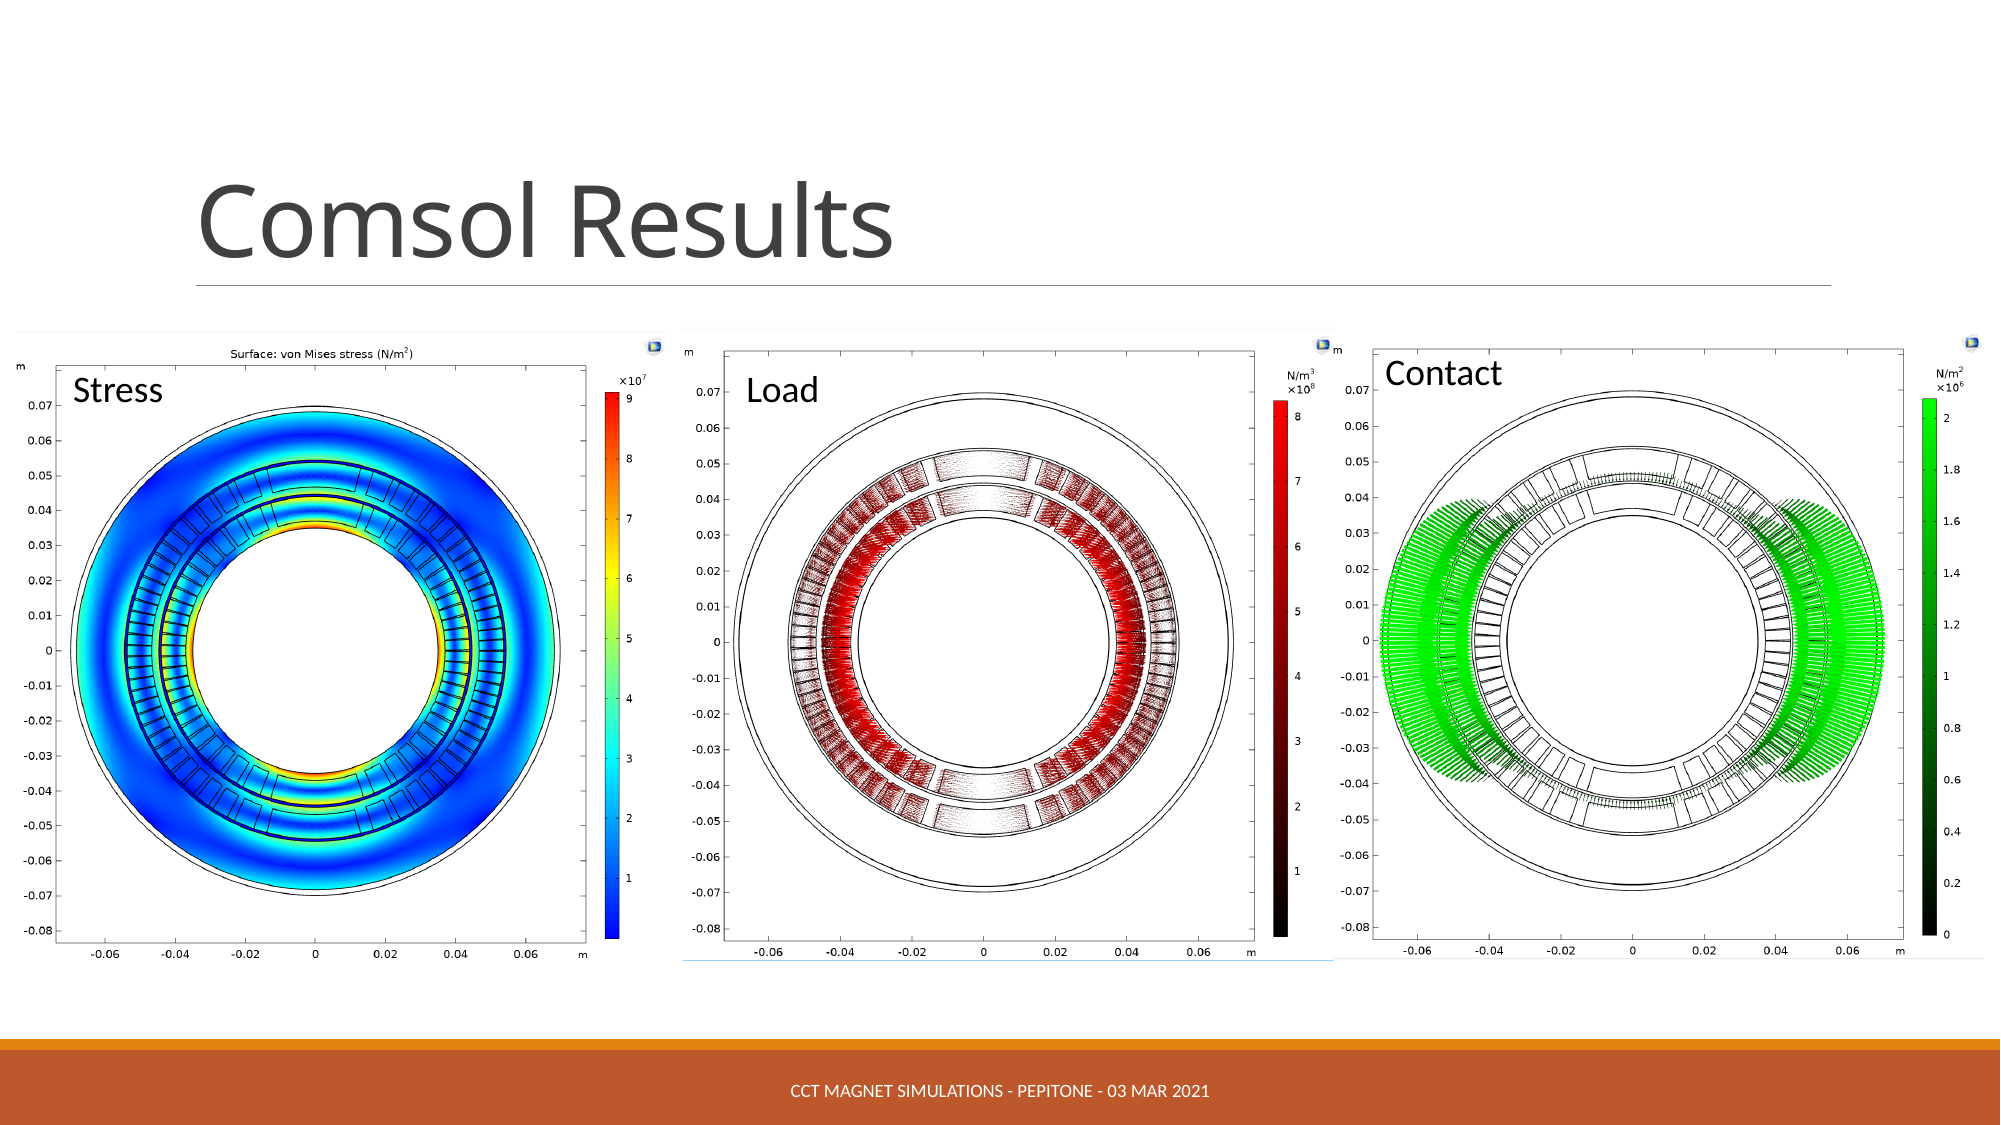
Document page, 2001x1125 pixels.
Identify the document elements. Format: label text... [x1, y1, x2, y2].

footer CCT magnet simulations - Pepitone - 03 MAR 2021 [604, 1059, 1396, 1120]
picture [16, 331, 667, 962]
picture [683, 326, 1984, 962]
title Comsol Results [180, 47, 1830, 285]
